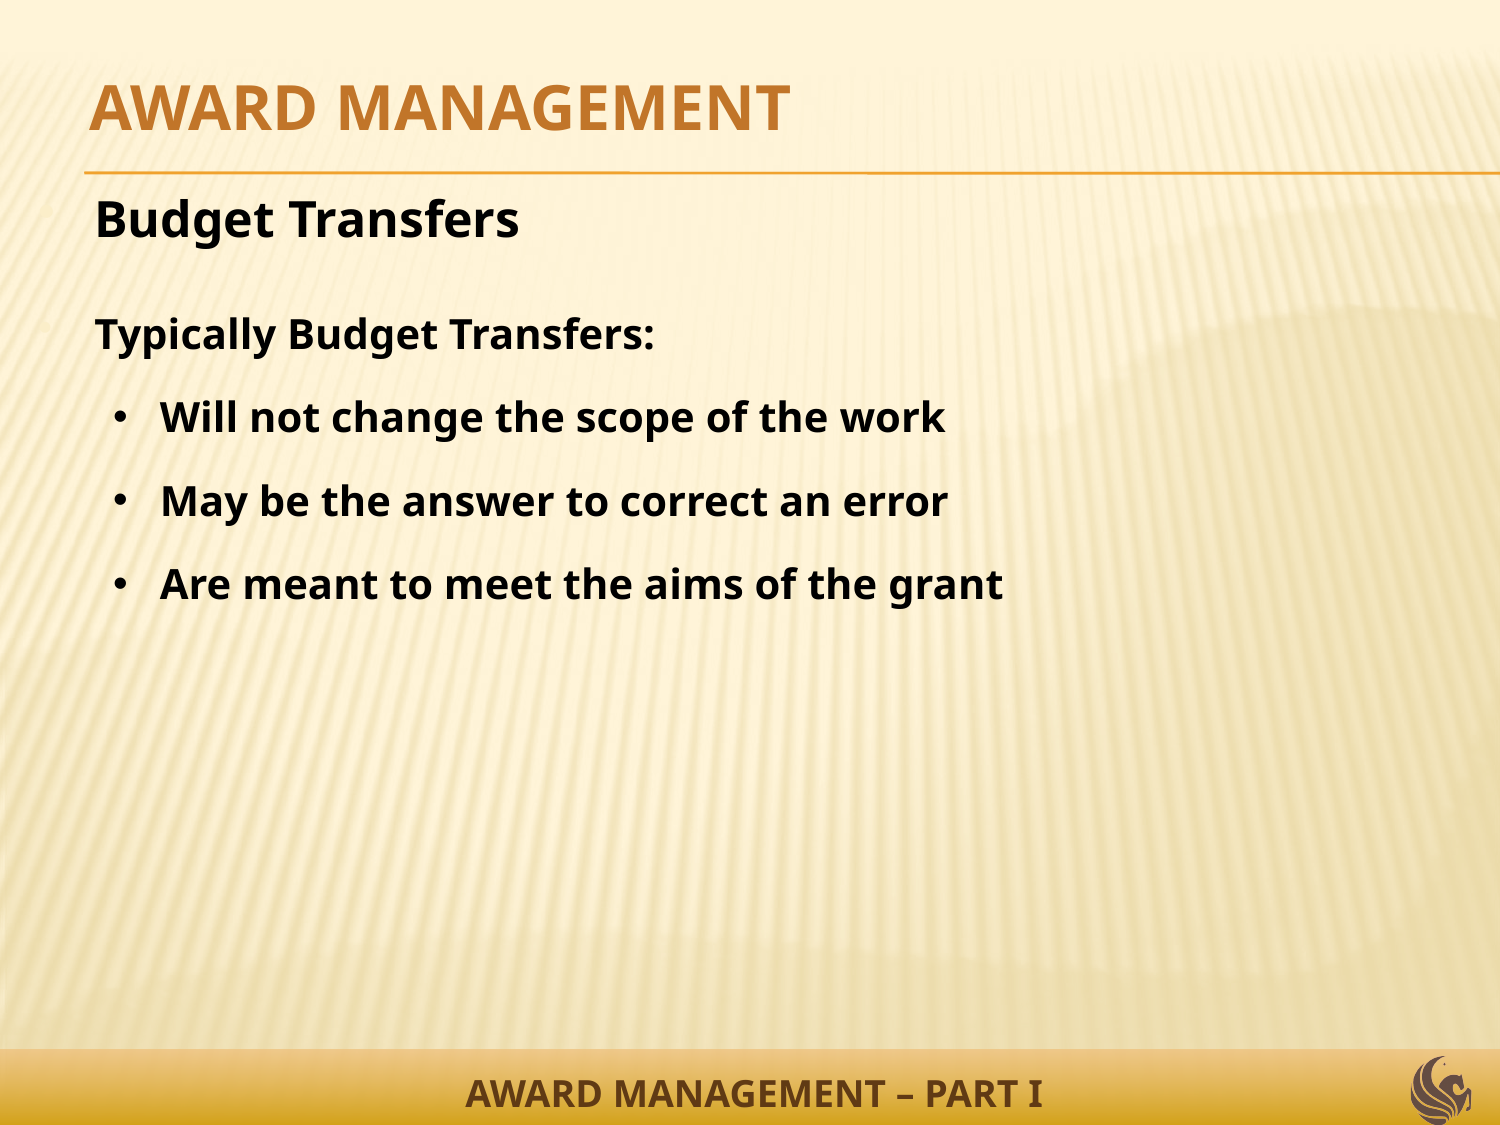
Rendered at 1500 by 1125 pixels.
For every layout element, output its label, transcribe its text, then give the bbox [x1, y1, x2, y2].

text_box AWARD MANAGEMENT – PART I [23, 1062, 1486, 1123]
text_box AWARD MANAGEMENT [75, 45, 1400, 150]
text_box Budget Transfers Typically Budget Transfers: Will not change the scope of the work May be the answer to correct an error Are meant to meet the aims of the grant [23, 180, 1475, 925]
